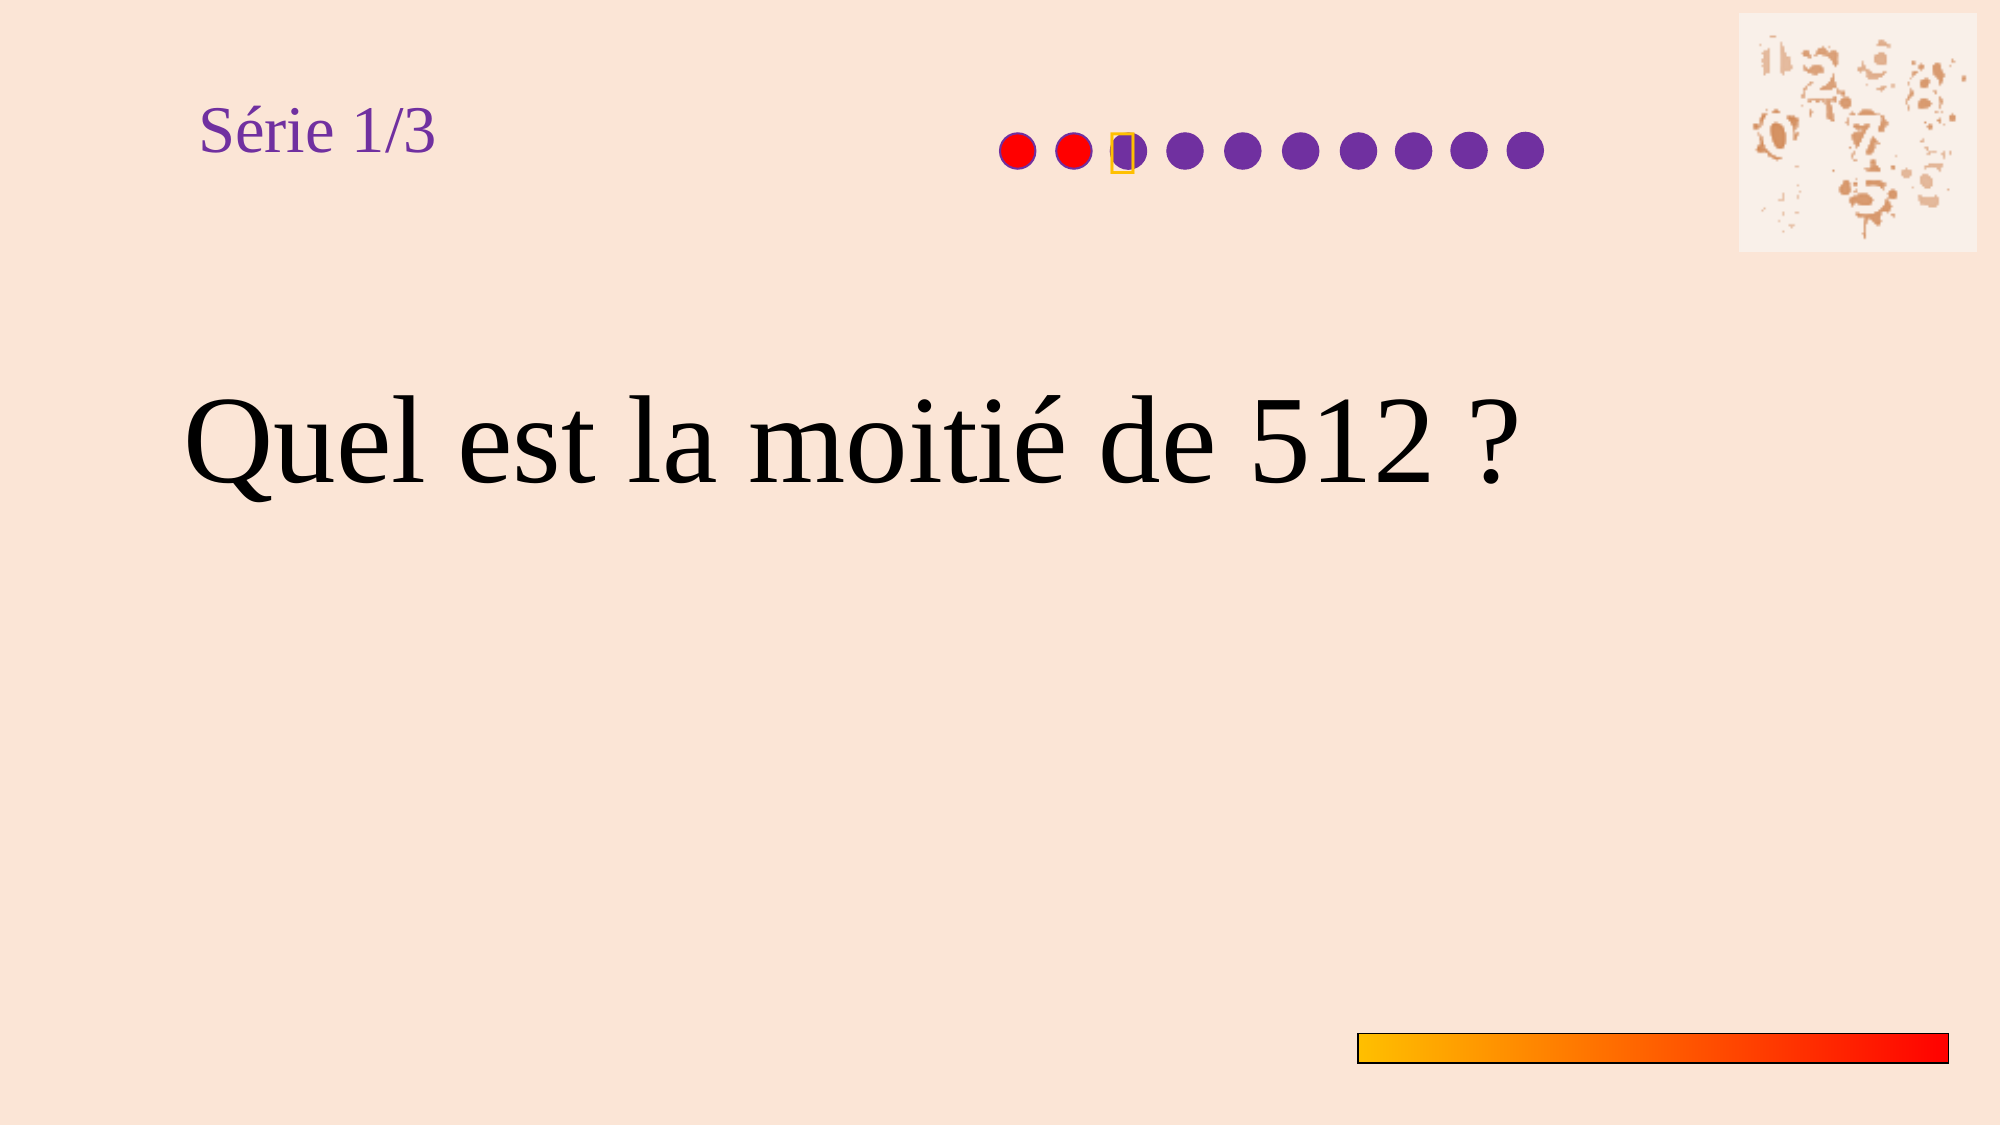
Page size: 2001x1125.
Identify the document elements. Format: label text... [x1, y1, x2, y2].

text_box [1055, 132, 1090, 170]
text_box [1450, 131, 1488, 170]
picture [1739, 13, 1977, 252]
text_box Quel est la moitié de 512 ? [168, 350, 1539, 516]
text_box [998, 132, 1037, 170]
text_box [1506, 131, 1545, 170]
text_box [1339, 132, 1378, 170]
text_box Série 1/3 [183, 88, 567, 195]
text_box [1224, 132, 1262, 170]
text_box [1357, 1032, 1950, 1064]
text_box [1169, 132, 1204, 170]
text_box [1394, 132, 1433, 170]
text_box  [1090, 108, 1169, 194]
text_box [1281, 132, 1320, 170]
